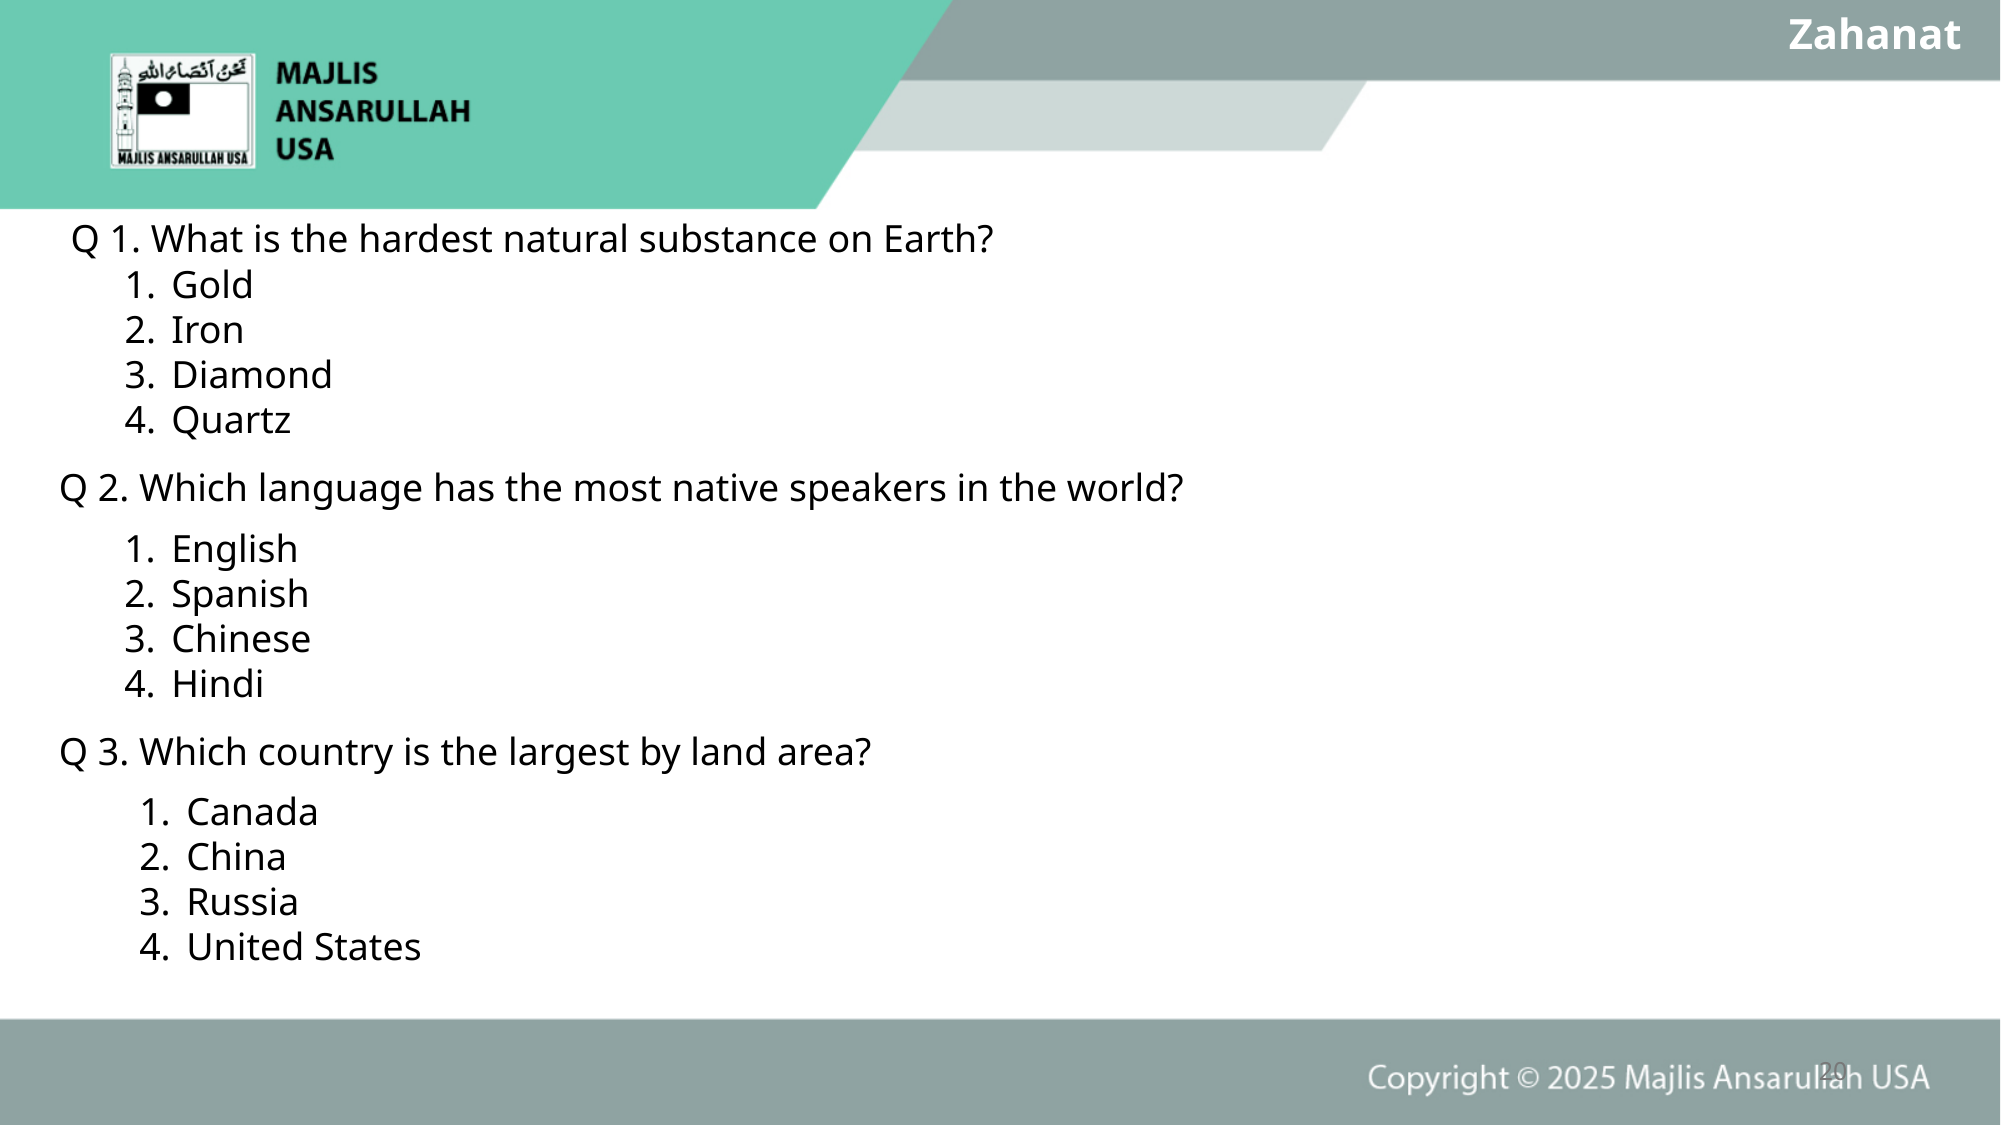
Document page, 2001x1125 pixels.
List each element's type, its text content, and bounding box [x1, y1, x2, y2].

slide_number 20 [1412, 1042, 1863, 1103]
text_box Q 1. What is the hardest natural substance on Earth? [55, 207, 1855, 267]
text_box Q 2. Which language has the most native speakers in the world? [44, 456, 1667, 517]
picture [0, 0, 2001, 1125]
text_box Q 3. Which country is the largest by land area? [44, 720, 1896, 780]
text_box Gold Iron Diamond Quartz [124, 260, 765, 456]
text_box Zahanat [1002, 0, 1977, 65]
text_box English Spanish Chinese Hindi [109, 517, 511, 712]
text_box Canada China Russia United States [124, 780, 526, 976]
